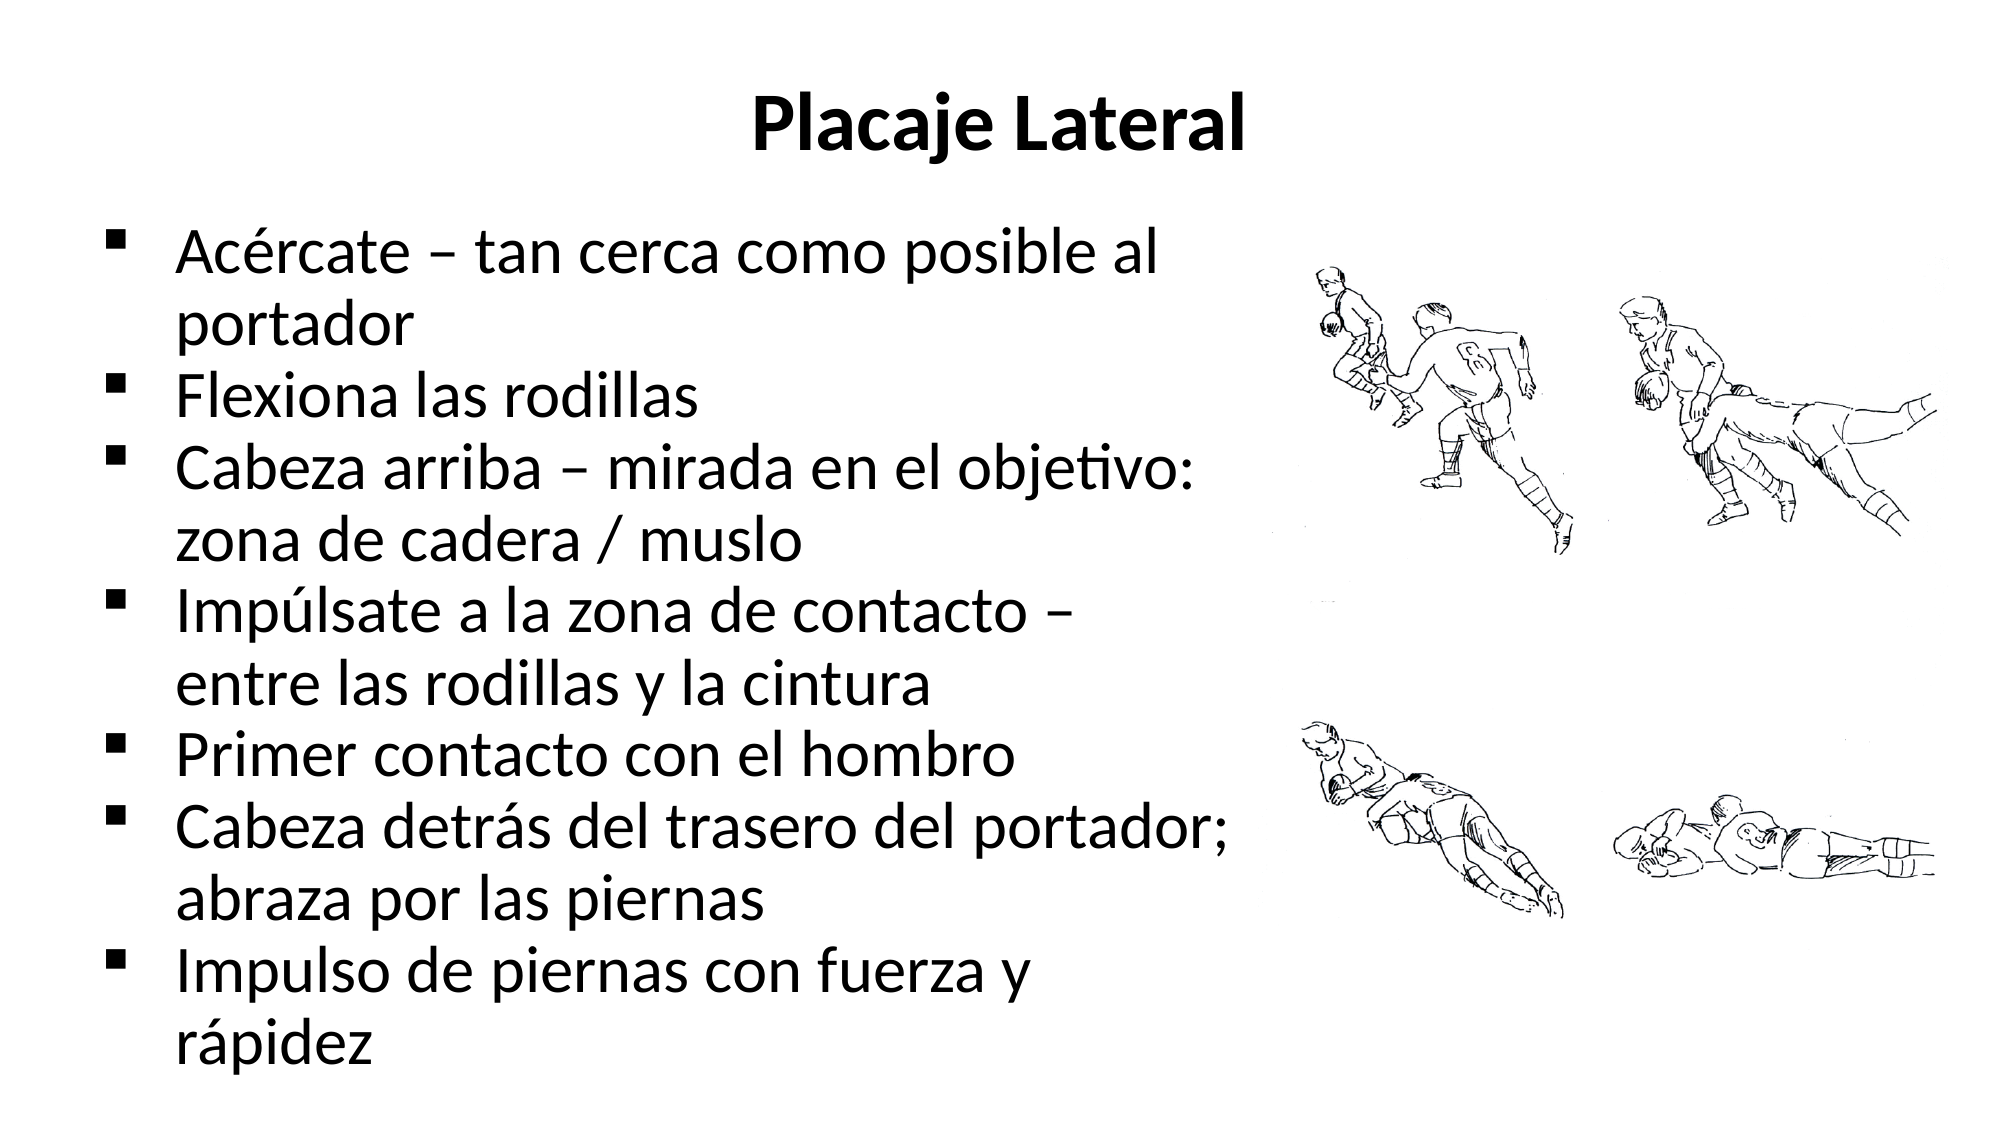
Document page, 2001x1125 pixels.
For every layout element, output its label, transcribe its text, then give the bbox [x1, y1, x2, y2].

text_box Placaje Lateral [0, 59, 2000, 175]
picture [1257, 257, 1949, 950]
text_box Acércate – tan cerca como posible al portador Flexiona las rodillas Cabeza arriba – mirada en el objetivo: zona de cadera / muslo Impúlsate a la zona de contacto – entre las rodillas y la cintura Primer contacto con el hombro Cabeza detrás del trasero del portador; abraza por las piernas Impulso de piernas con fuerza y rápidez [84, 208, 1248, 1087]
